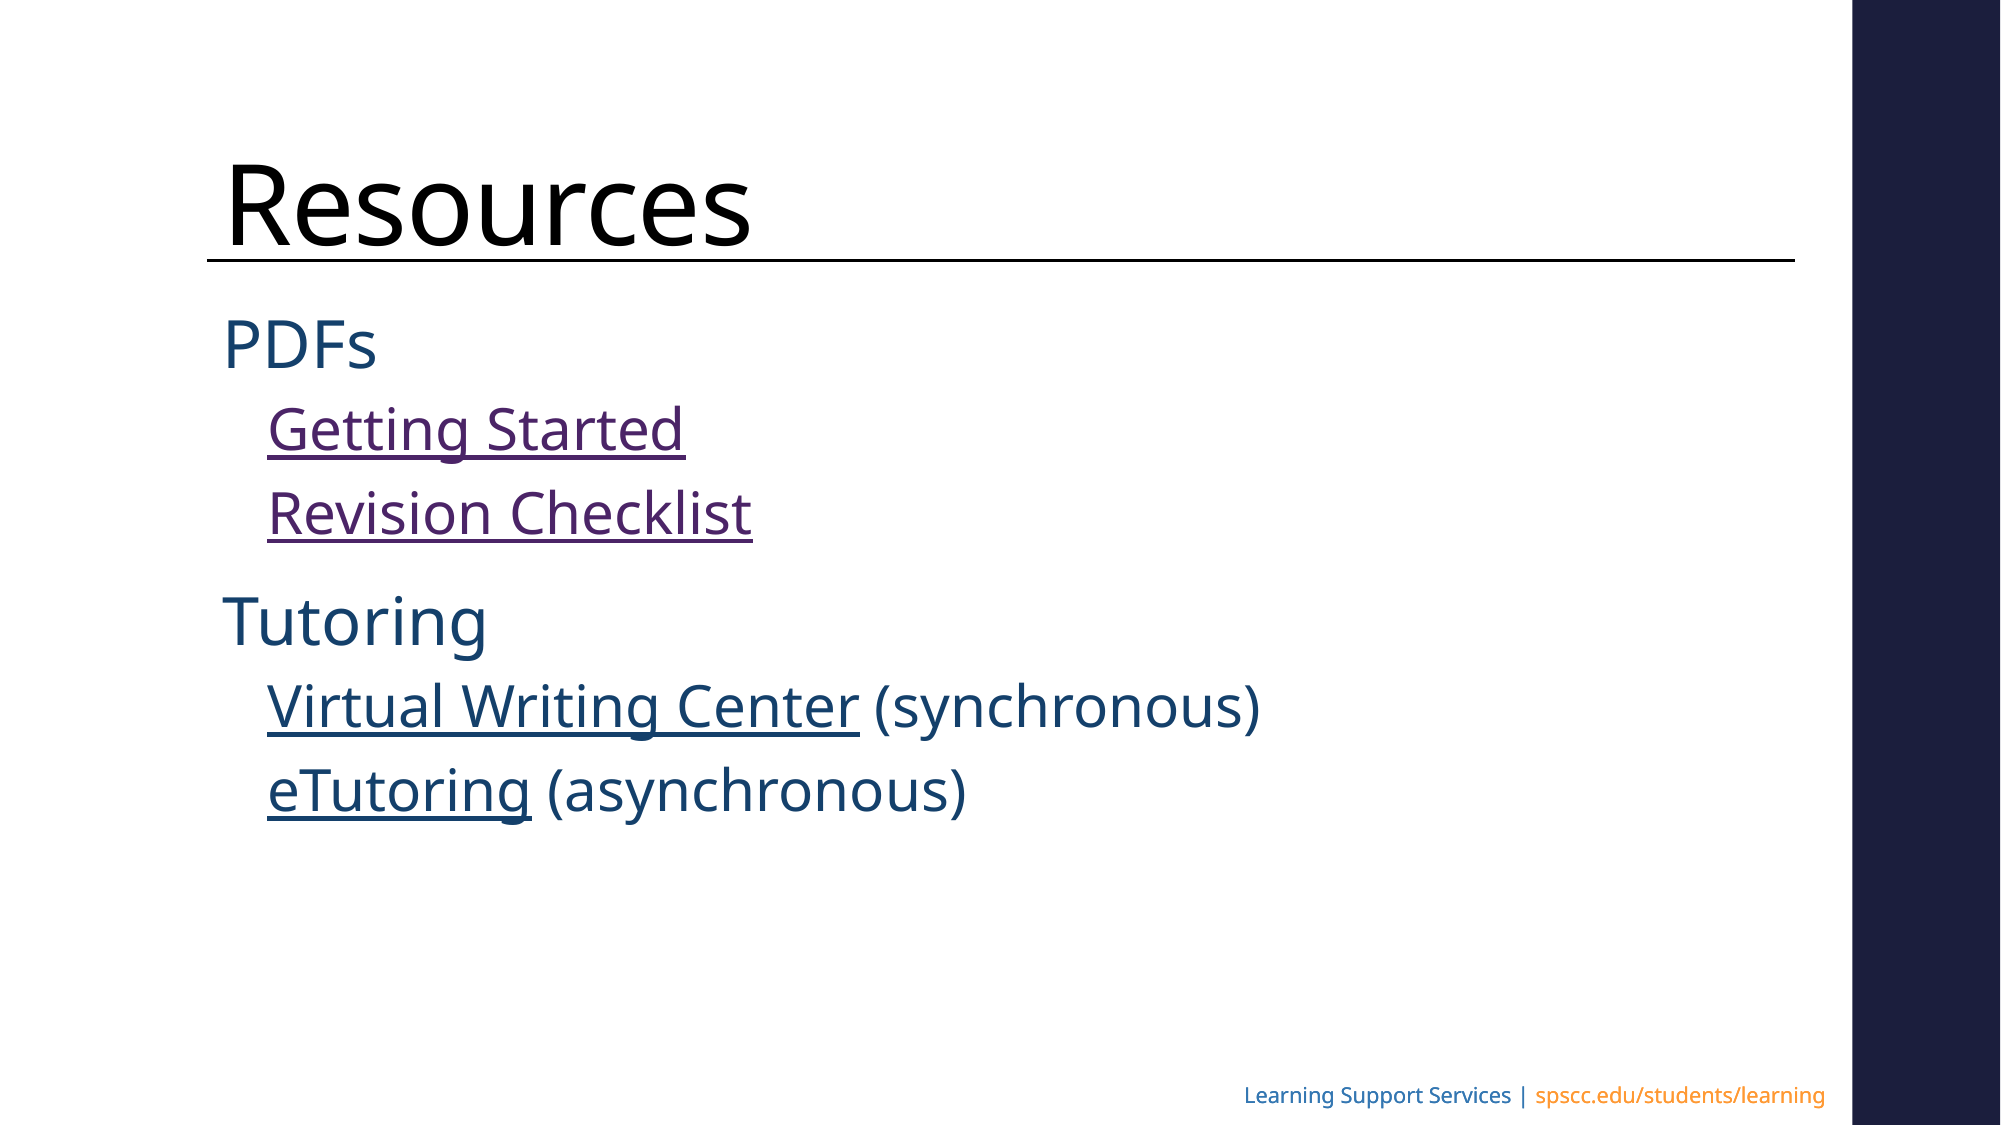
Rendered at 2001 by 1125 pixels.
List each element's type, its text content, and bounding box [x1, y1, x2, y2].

list PDFs Getting Started Revision Checklist Tutoring Virtual Writing Center (synchronous) eTutoring (asynchronous) [206, 299, 1617, 1014]
title Resources [206, 60, 1797, 278]
text_box Learning Support Services | spscc.edu/students/learning [1107, 1065, 1848, 1125]
